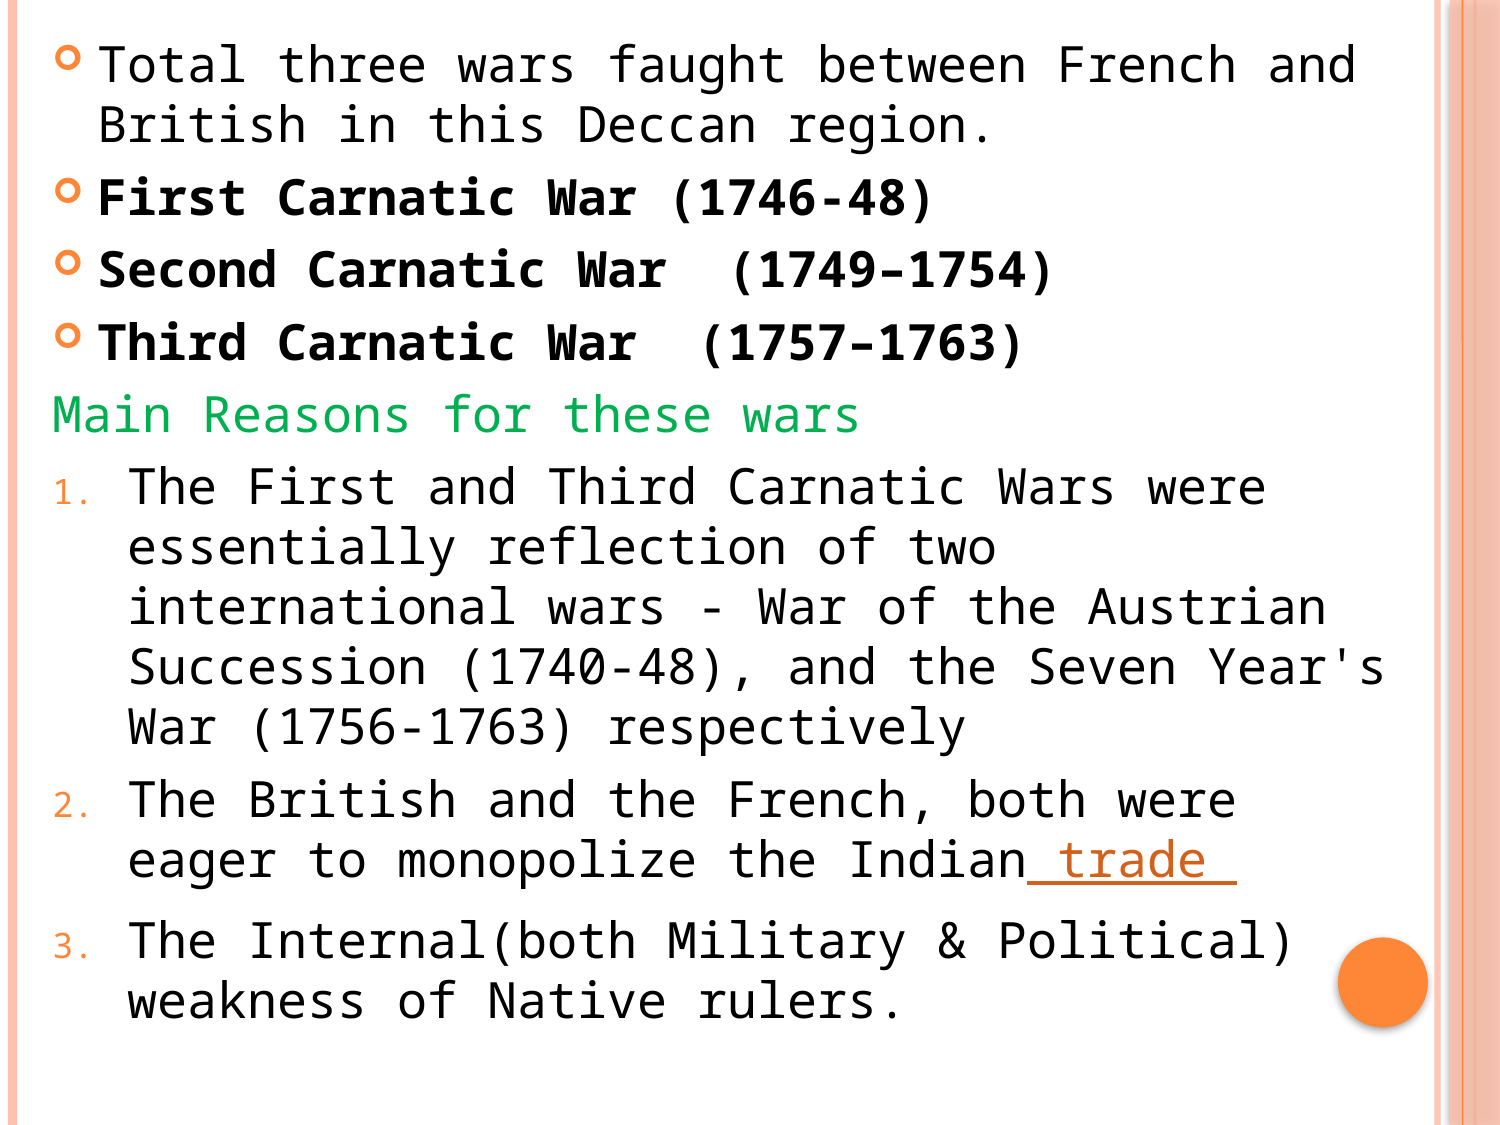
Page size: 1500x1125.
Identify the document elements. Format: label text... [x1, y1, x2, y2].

list Total three wars faught between French and British in this Deccan region. First Carnatic War (1746-48) Second Carnatic War (1749–1754) Third Carnatic War (1757–1763) Main Reasons for these wars The First and Third Carnatic Wars were essentially reflection of two international wars - War of the Austrian Succession (1740-48), and the Seven Year's War (1756-1763) respectively The British and the French, both were eager to monopolize the Indian trade The Internal(both Military & Political) weakness of Native rulers. [37, 24, 1425, 1088]
